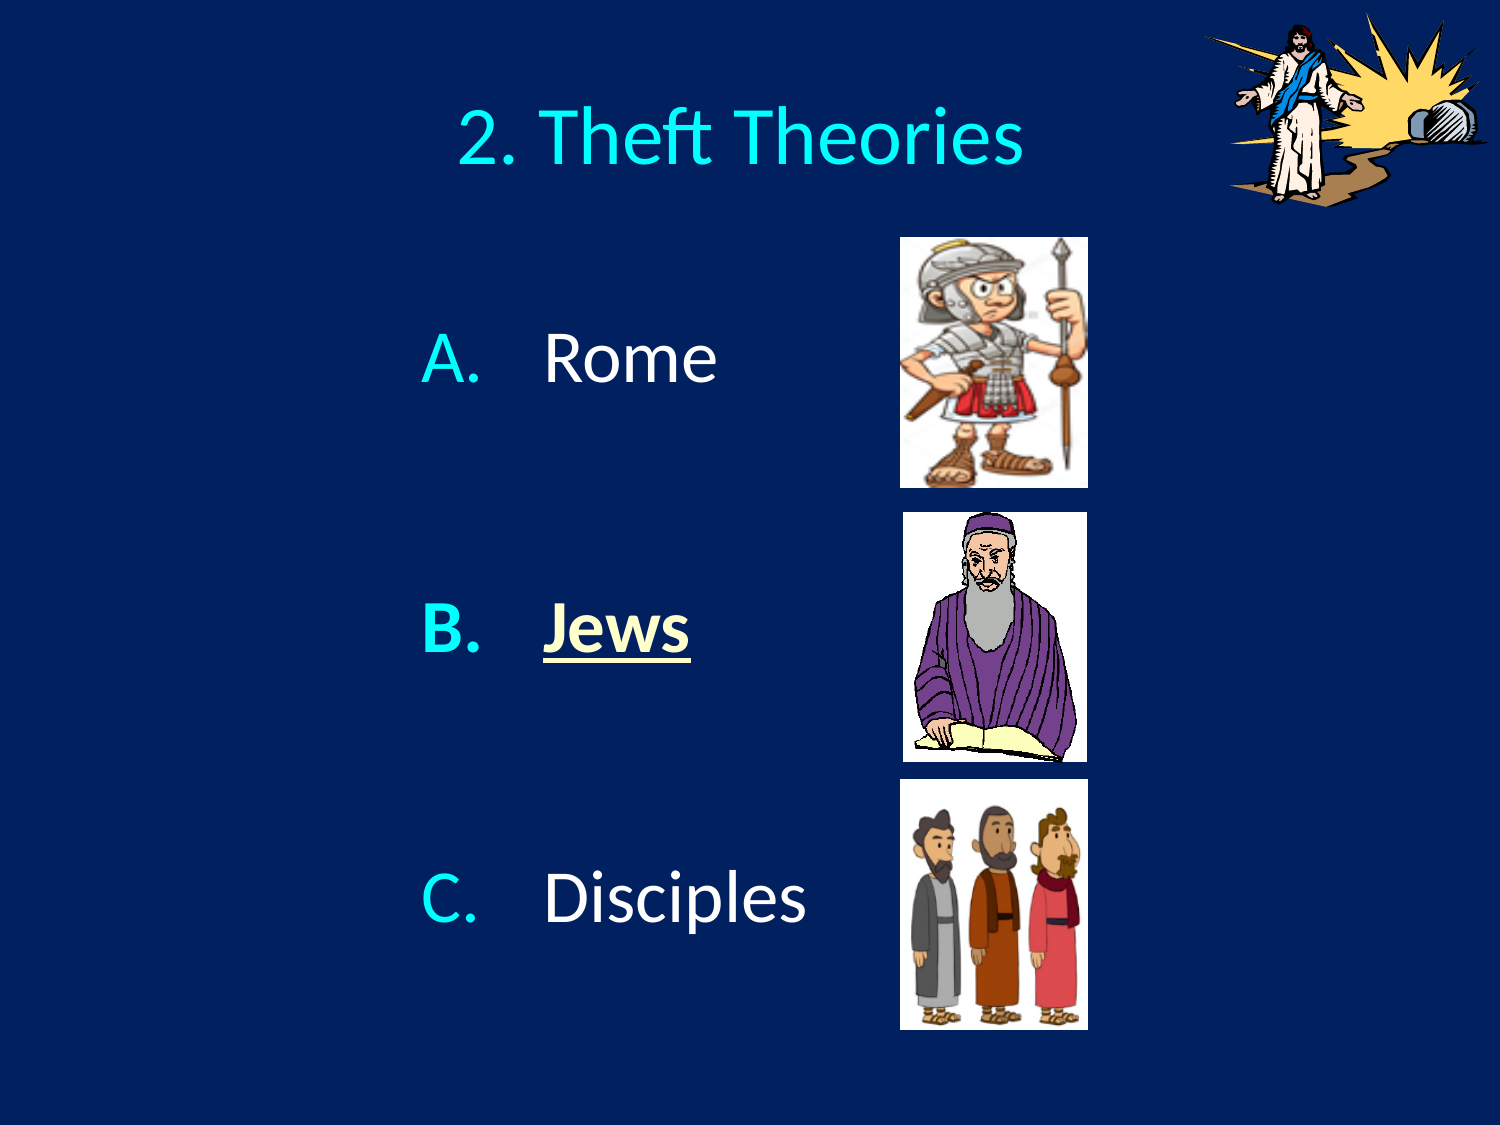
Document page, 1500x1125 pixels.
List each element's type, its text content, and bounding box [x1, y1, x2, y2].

table_cell Disciples [406, 769, 893, 1039]
table_header Rome [406, 229, 893, 499]
table_cell Jews [406, 499, 893, 769]
picture [899, 779, 1088, 1030]
picture [899, 237, 1088, 488]
picture [1203, 12, 1488, 207]
table_header [893, 229, 1094, 499]
table_cell [893, 499, 1094, 769]
picture [902, 512, 1088, 763]
table_cell [893, 769, 1094, 1039]
title 2. Theft Theories [112, 37, 1388, 225]
